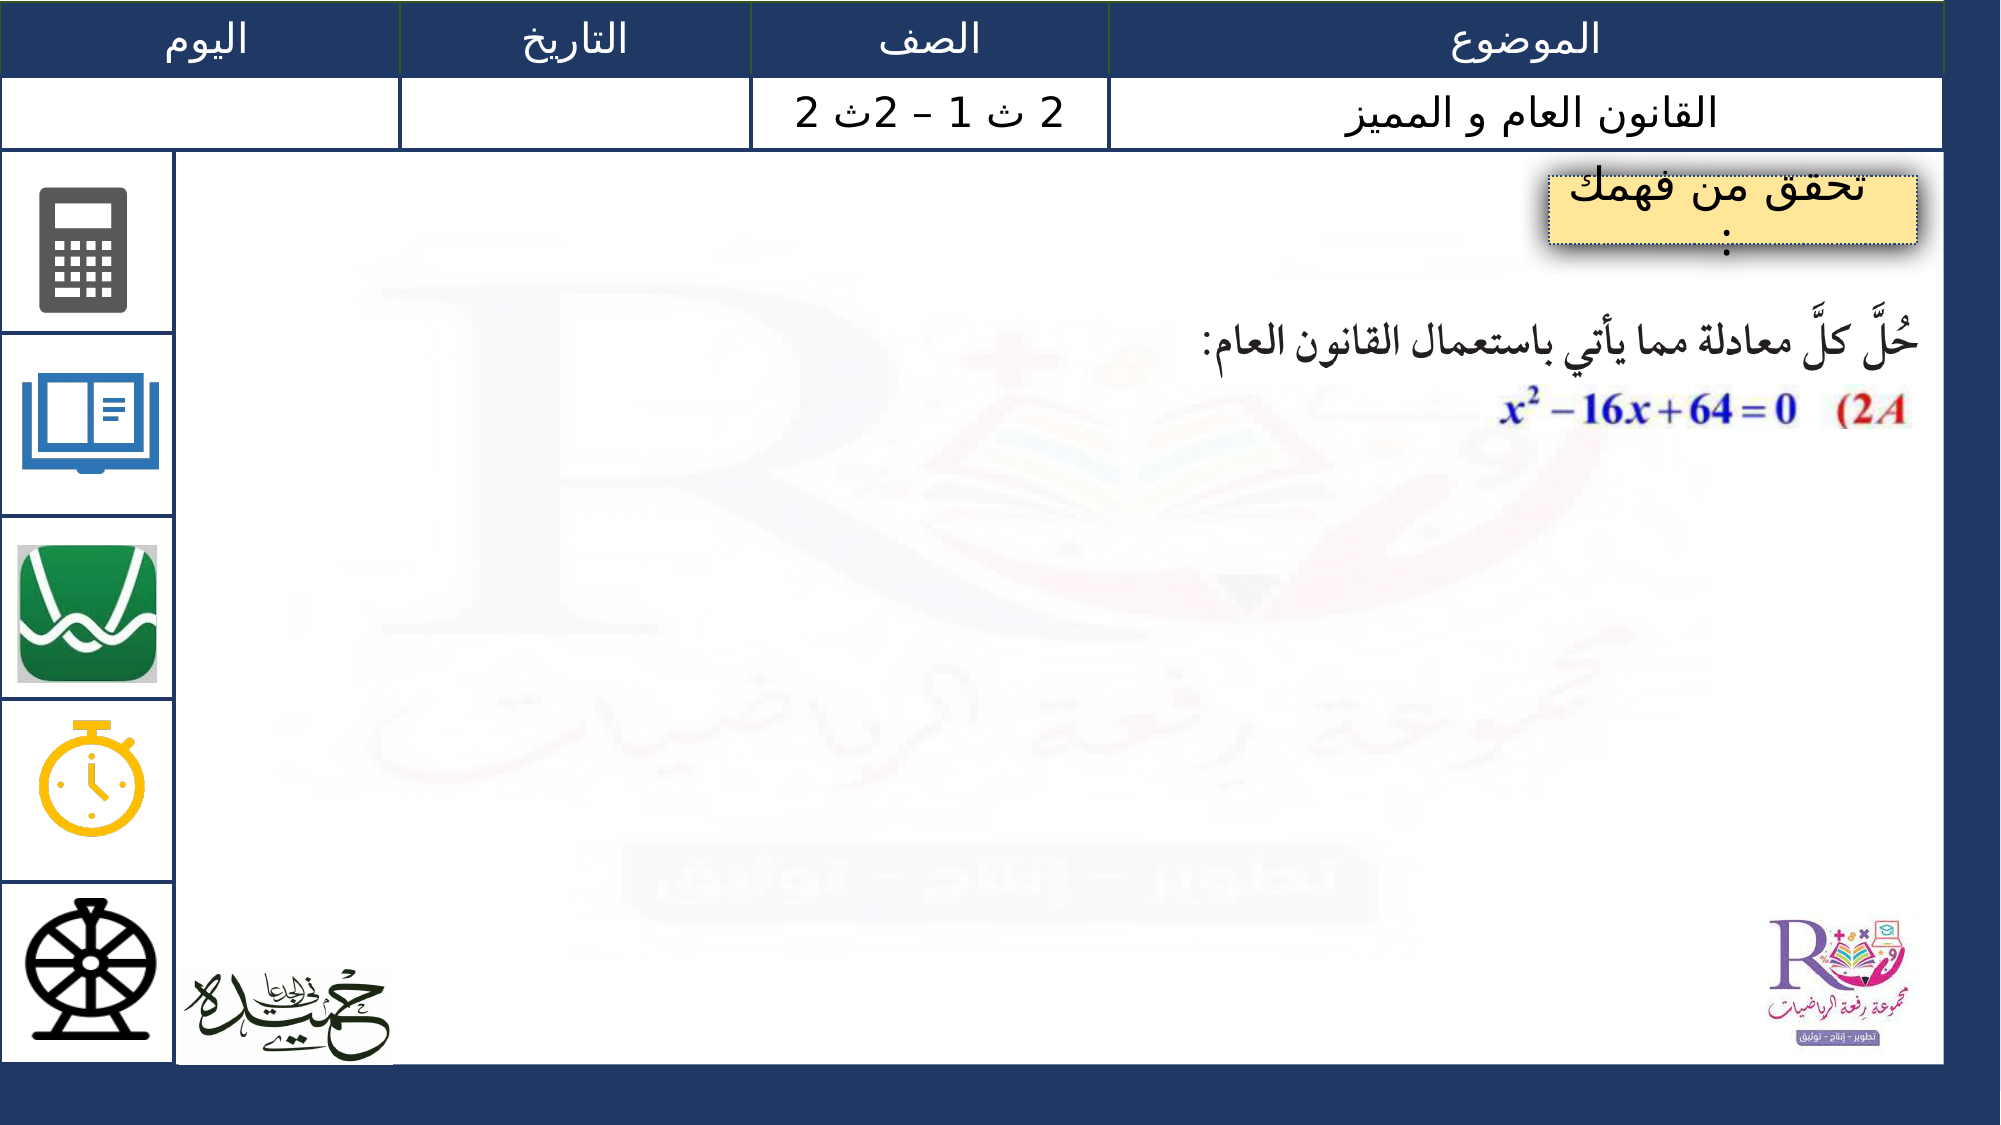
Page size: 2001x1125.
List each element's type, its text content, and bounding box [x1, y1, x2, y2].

picture [17, 545, 158, 683]
picture [8, 175, 158, 325]
picture [5, 898, 177, 1040]
picture [178, 964, 393, 1065]
picture [16, 348, 165, 497]
picture [1174, 281, 1937, 429]
picture [17, 707, 166, 850]
text_box تحقق من فهمك : [1548, 175, 1917, 245]
picture [1727, 864, 1943, 1064]
